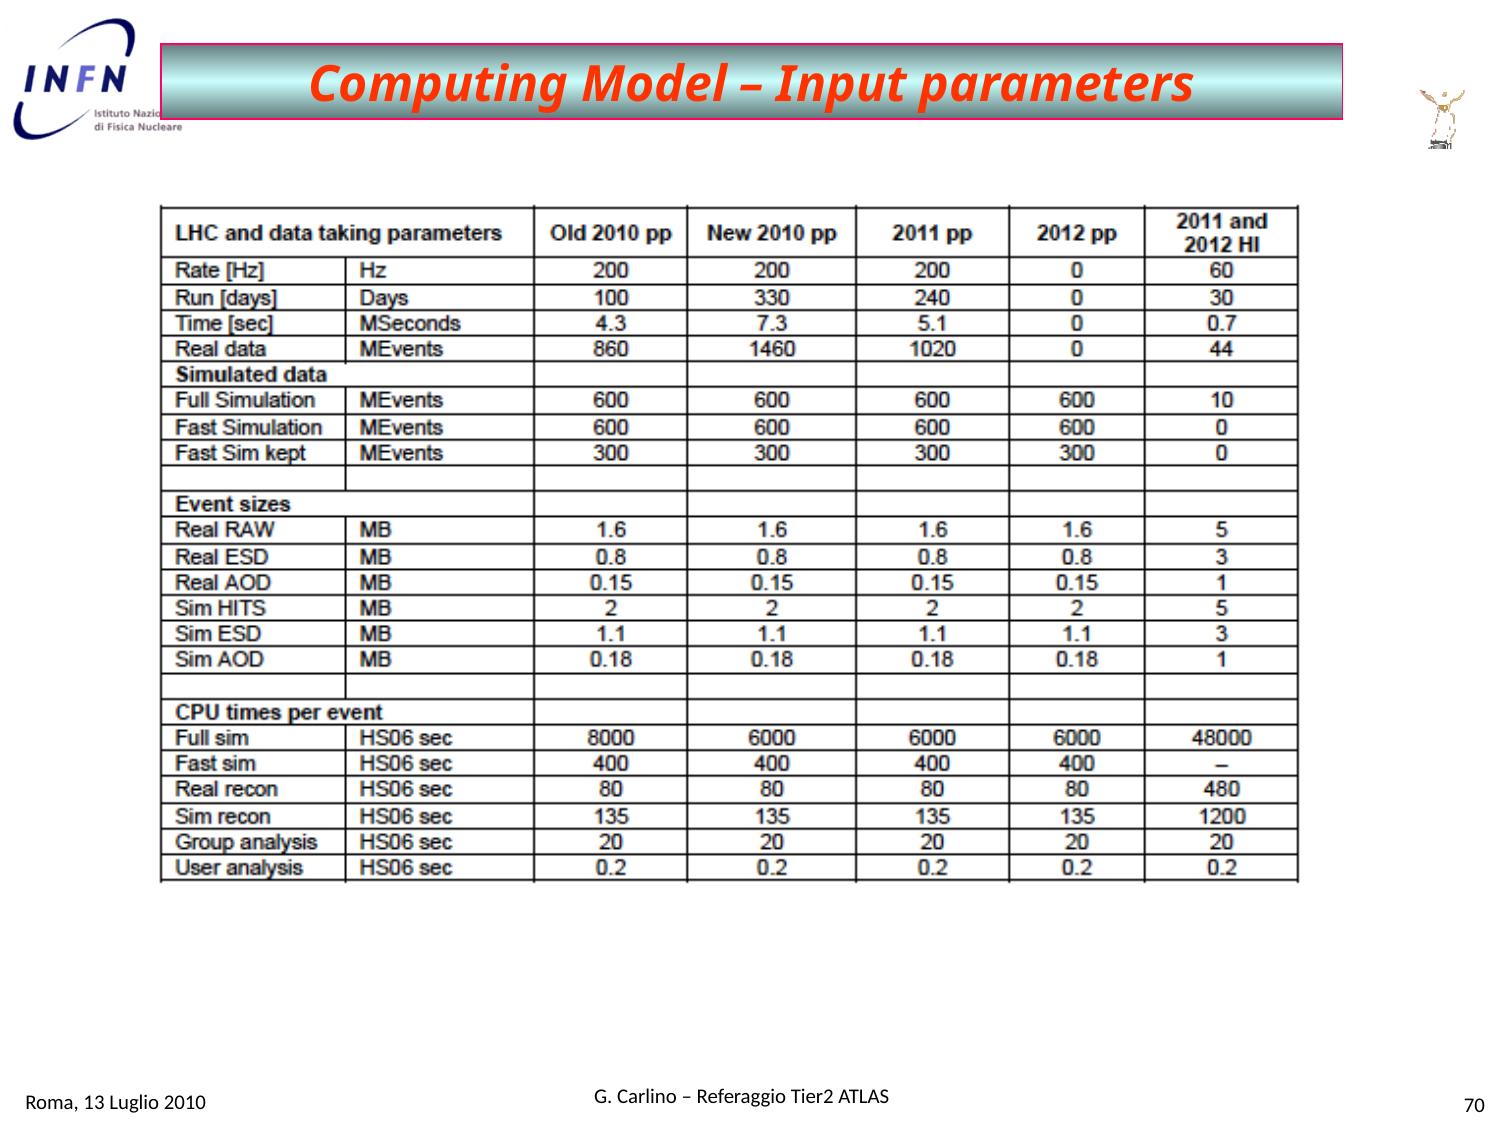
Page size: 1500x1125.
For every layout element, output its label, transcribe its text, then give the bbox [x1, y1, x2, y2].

picture [0, 5, 199, 155]
text_box Computing Model – Input parameters [161, 44, 1343, 119]
picture [1381, 0, 1500, 149]
picture [134, 201, 1317, 899]
